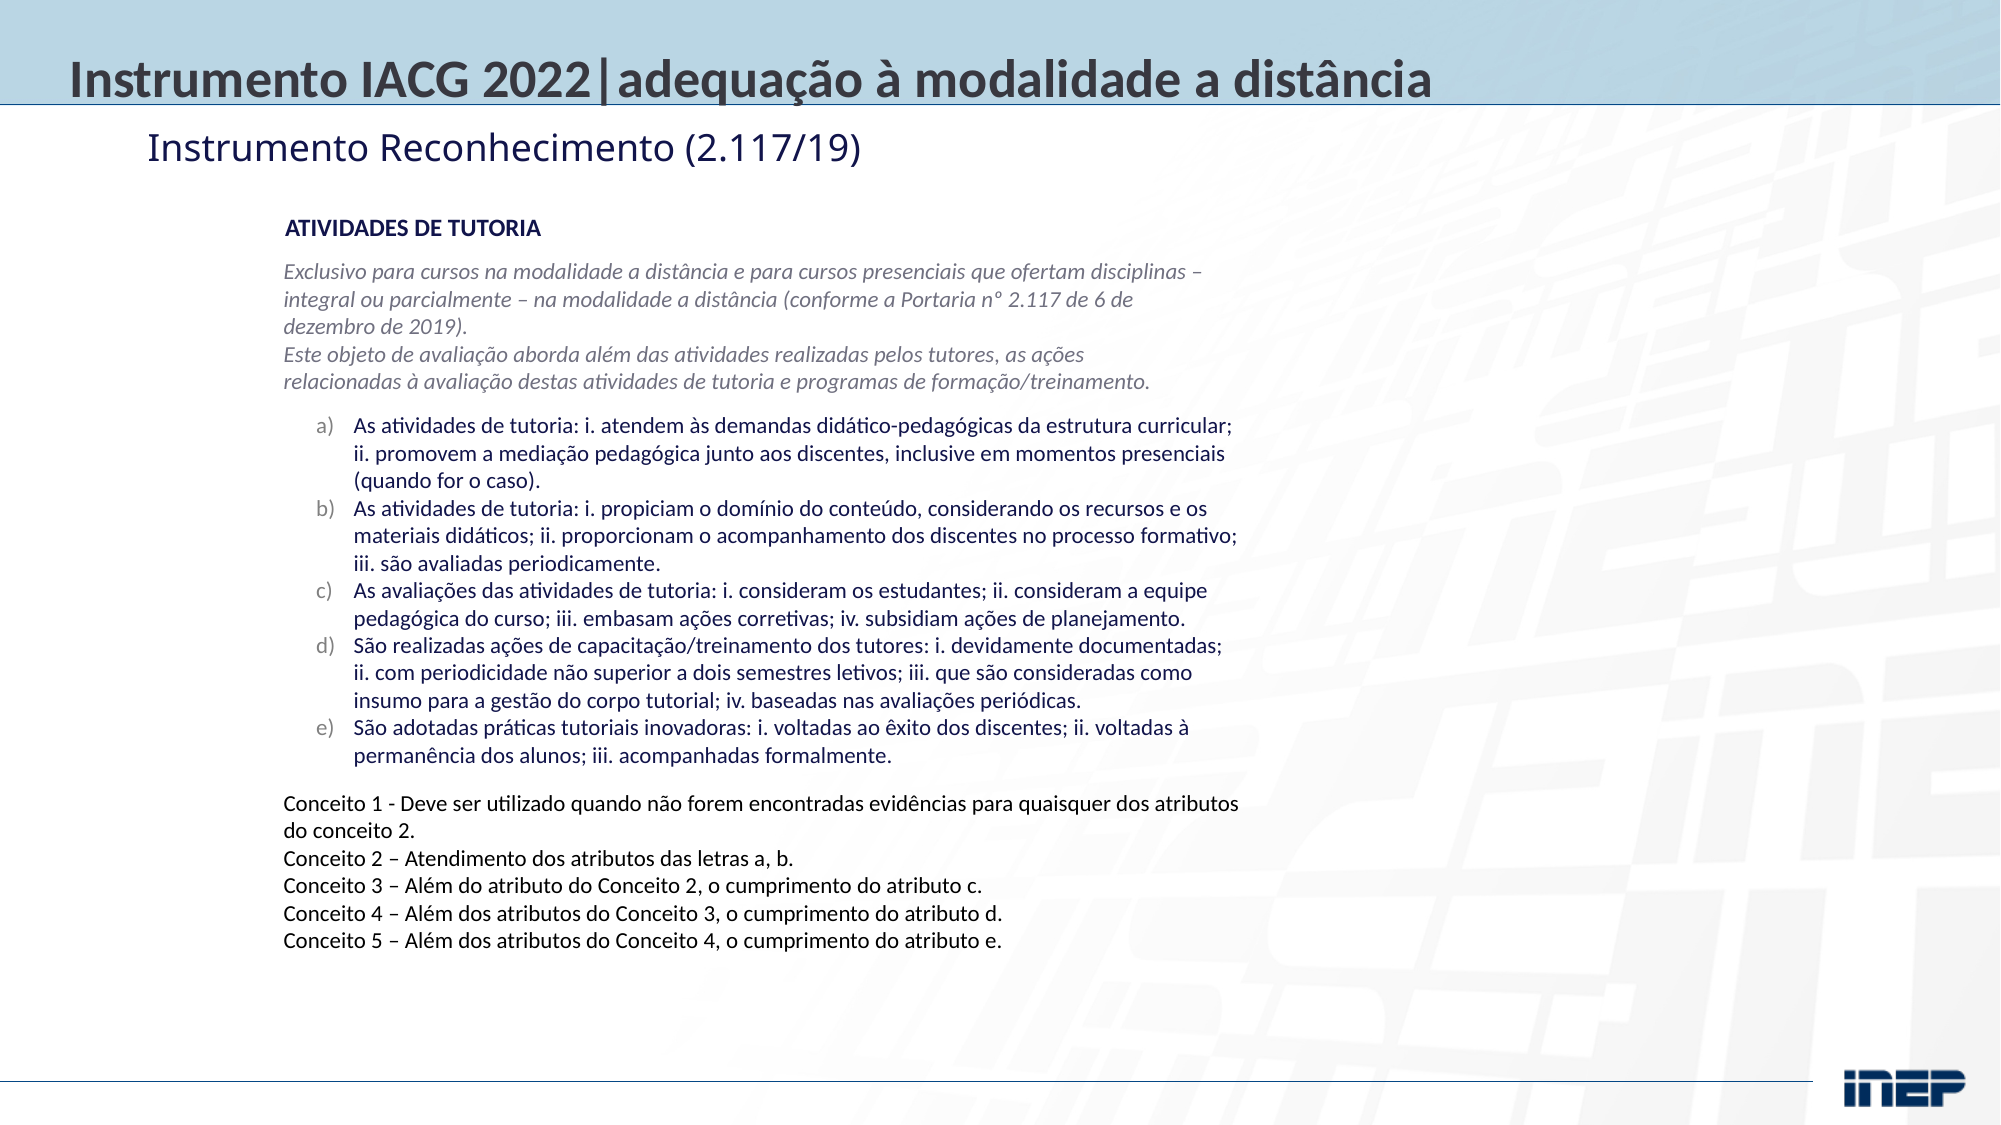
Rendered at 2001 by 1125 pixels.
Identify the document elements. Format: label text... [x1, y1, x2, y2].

text_box ATIVIDADES DE TUTORIA [270, 204, 558, 249]
text_box Conceito 1 - Deve ser utilizado quando não forem encontradas evidências para quaisquer dos atributos do conceito 2. Conceito 2 – Atendimento dos atributos das letras a, b. Conceito 3 – Além do atributo do Conceito 2, o cumprimento do atributo c. Conceito 4 – Além dos atributos do Conceito 3, o cumprimento do atributo d. Conceito 5 – Além dos atributos do Conceito 4, o cumprimento do atributo e. [268, 781, 1277, 961]
picture [0, 105, 2001, 1125]
text_box Instrumento IACG 2022|adequação à modalidade a distância [54, 43, 1860, 98]
text_box Instrumento Reconhecimento (2.117/19) [132, 117, 1338, 177]
text_box As atividades de tutoria: i. atendem às demandas didático-pedagógicas da estrutura curricular; ii. promovem a mediação pedagógica junto aos discentes, inclusive em momentos presenciais (quando for o caso). As atividades de tutoria: i. propiciam o domínio do conteúdo, considerando os recursos e os materiais didáticos; ii. proporcionam o acompanhamento dos discentes no processo formativo; iii. são avaliadas periodicamente. As avaliações das atividades de tutoria: i. consideram os estudantes; ii. consideram a equipe pedagógica do curso; iii. embasam ações corretivas; iv. subsidiam ações de planejamento. São realizadas ações de capacitação/treinamento dos tutores: i. devidamente documentadas; ii. com periodicidade não superior a dois semestres letivos; iii. que são consideradas como insumo para a gestão do corpo tutorial; iv. baseadas nas avaliações periódicas. São adotadas práticas tutoriais inovadoras: i. voltadas ao êxito dos discentes; ii. voltadas à permanência dos alunos; iii. acompanhadas formalmente. [301, 403, 1256, 776]
picture [0, 0, 2001, 104]
text_box Exclusivo para cursos na modalidade a distância e para cursos presenciais que ofertam disciplinas – integral ou parcialmente – na modalidade a distância (conforme a Portaria nº 2.117 de 6 de dezembro de 2019). Este objeto de avaliação aborda além das atividades realizadas pelos tutores, as ações relacionadas à avaliação destas atividades de tutoria e programas de formação/treinamento. [268, 249, 1223, 402]
